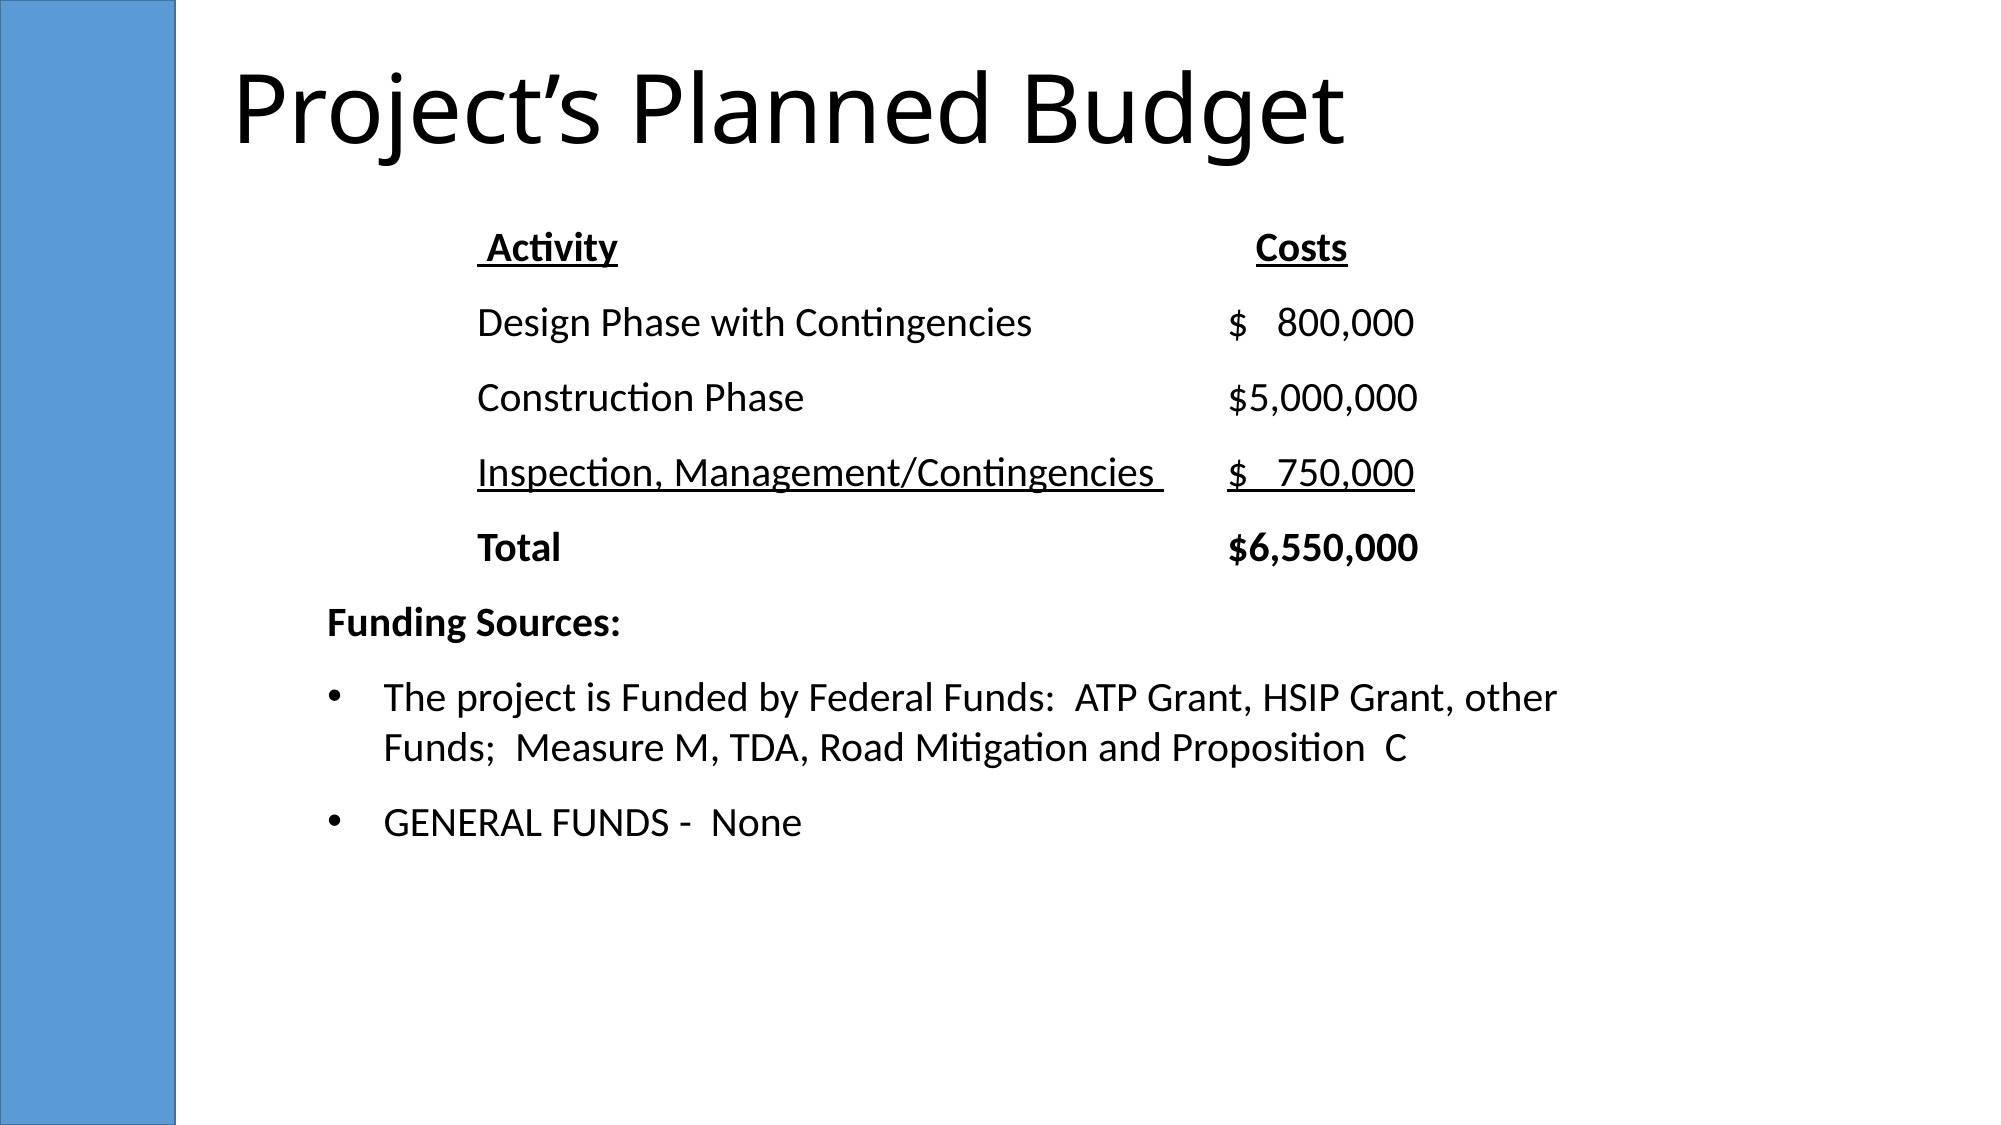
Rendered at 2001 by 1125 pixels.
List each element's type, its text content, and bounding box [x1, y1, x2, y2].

text_box Activity Costs Design Phase with Contingencies $ 800,000 Construction Phase $5,000,000 Inspection, Management/Contingencies $ 750,000 Total $6,550,000 Funding Sources: The project is Funded by Federal Funds: ATP Grant, HSIP Grant, other Funds; Measure M, TDA, Road Mitigation and Proposition C GENERAL FUNDS - None [312, 212, 1663, 1073]
text_box [0, 0, 176, 1125]
title Project’s Planned Budget [228, 8, 1975, 199]
